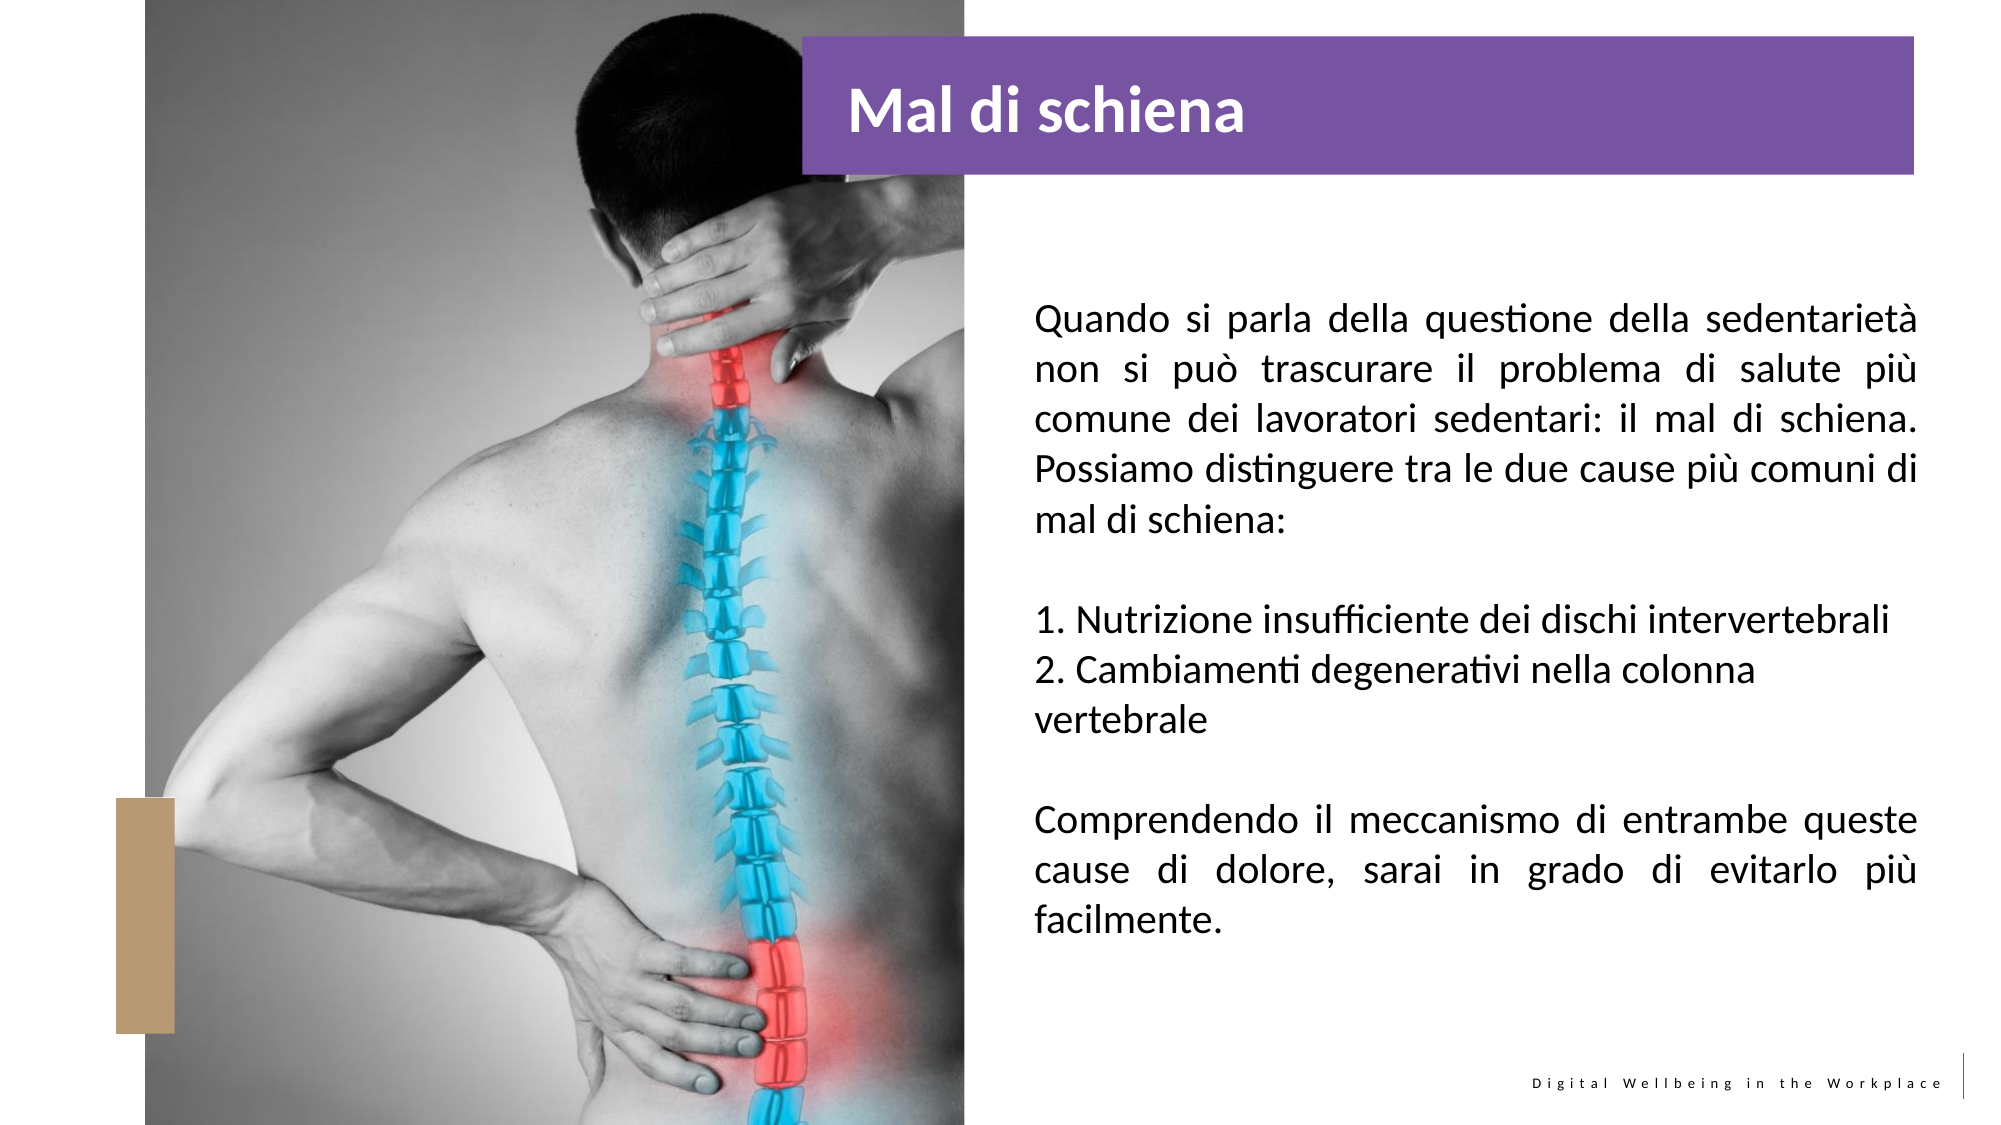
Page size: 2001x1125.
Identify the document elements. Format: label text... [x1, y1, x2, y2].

list Mal di schiena [965, 36, 1914, 175]
list Quando si parla della questione della sedentarietà non si può trascurare il problema di salute più comune dei lavoratori sedentari: il mal di schiena. Possiamo distinguere tra le due cause più comuni di mal di schiena: 1. Nutrizione insufficiente dei dischi intervertebrali 2. Cambiamenti degenerativi nella colonna vertebrale Comprendendo il meccanismo di entrambe queste cause di dolore, sarai in grado di evitarlo più facilmente. [1019, 283, 1934, 1016]
picture [145, 0, 965, 1125]
